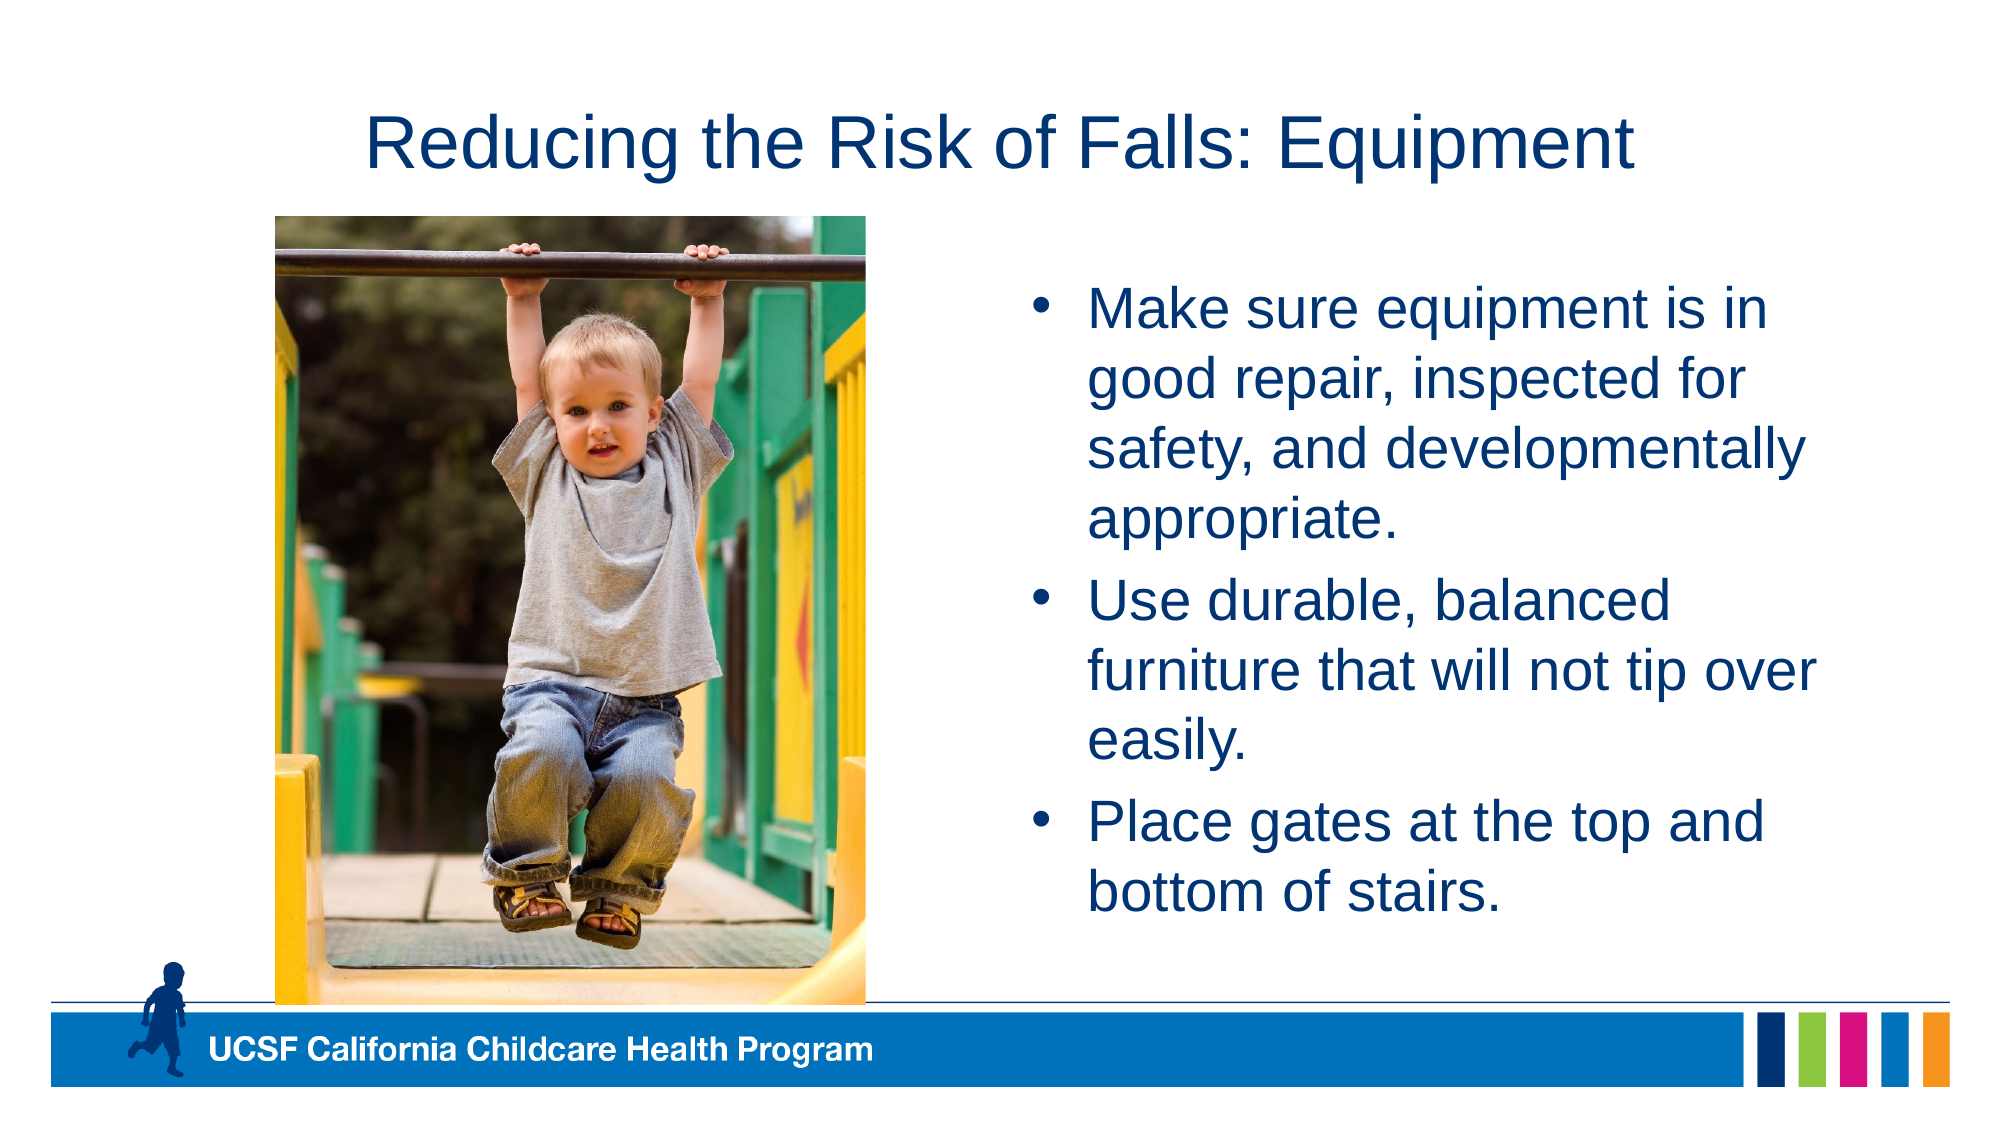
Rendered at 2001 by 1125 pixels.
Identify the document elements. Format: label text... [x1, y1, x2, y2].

list Make sure equipment is in good repair, inspected for safety, and developmentally appropriate. Use durable, balanced furniture that will not tip over easily. Place gates at the top and bottom of stairs. [1016, 262, 1900, 1005]
picture [51, 216, 1950, 1087]
title Reducing the Risk of Falls: Equipment [99, 45, 1900, 233]
